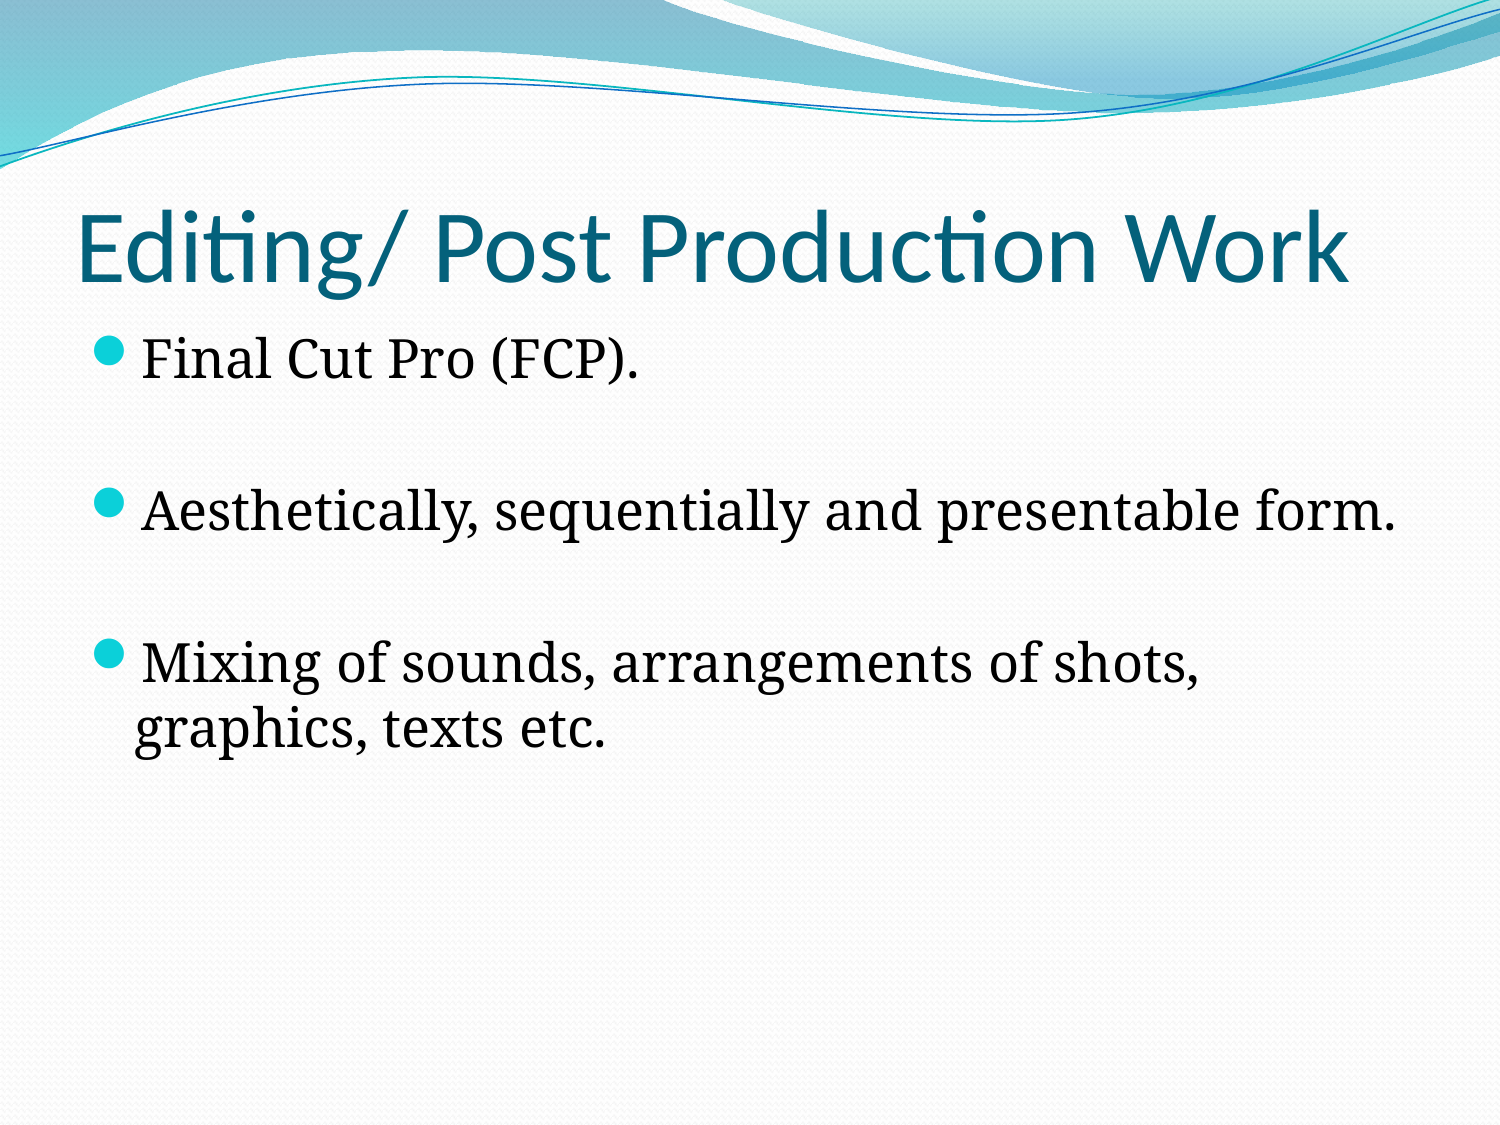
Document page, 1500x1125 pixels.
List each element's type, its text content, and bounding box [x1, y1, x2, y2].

title Editing/ Post Production Work [75, 115, 1425, 303]
list Final Cut Pro (FCP). Aesthetically, sequentially and presentable form. Mixing of sounds, arrangements of shots, graphics, texts etc. [75, 317, 1425, 1038]
